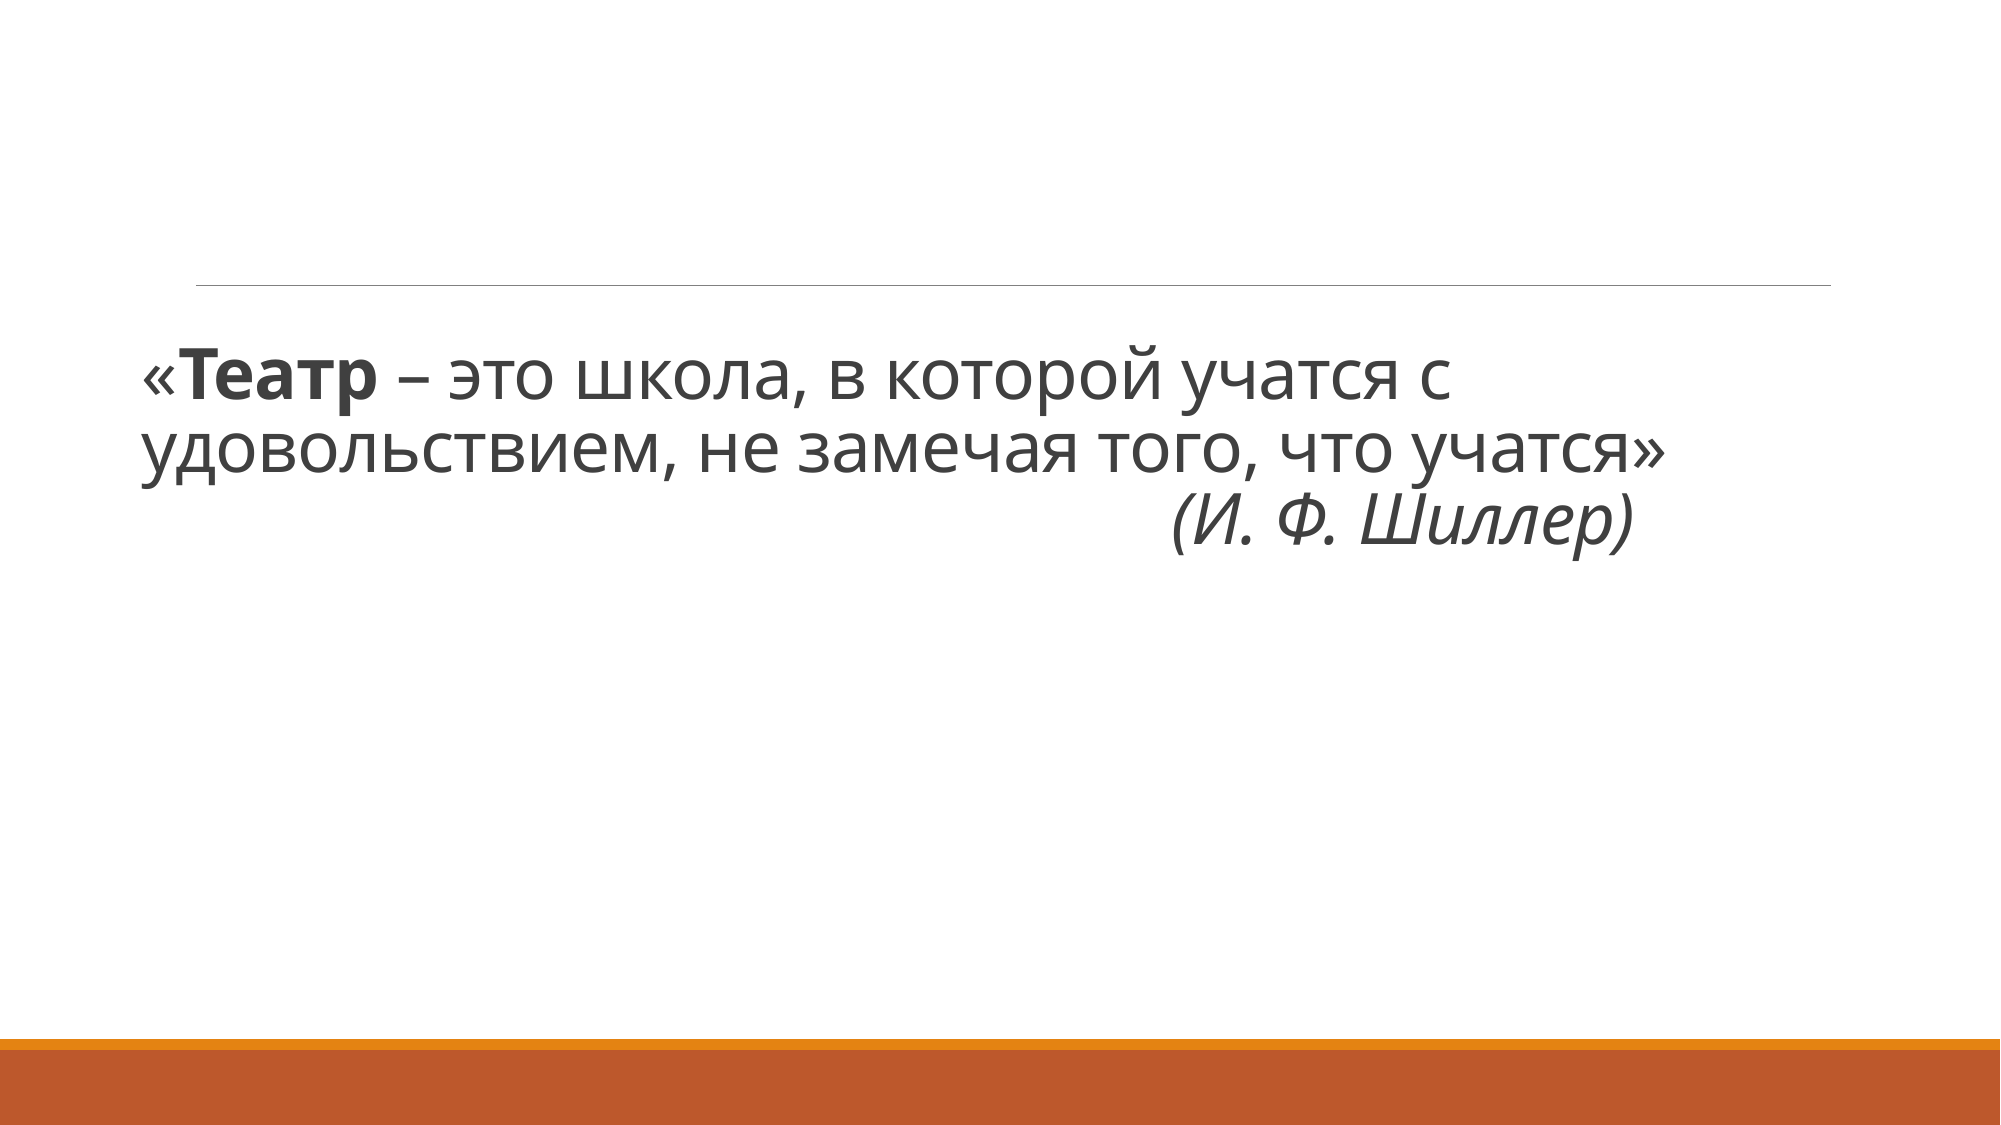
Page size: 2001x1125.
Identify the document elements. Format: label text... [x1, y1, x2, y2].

title «Театр – это школа, в которой учатся с удовольствием, не замечая того, что учатся» (И. Ф. Шиллер) [126, 328, 1851, 567]
